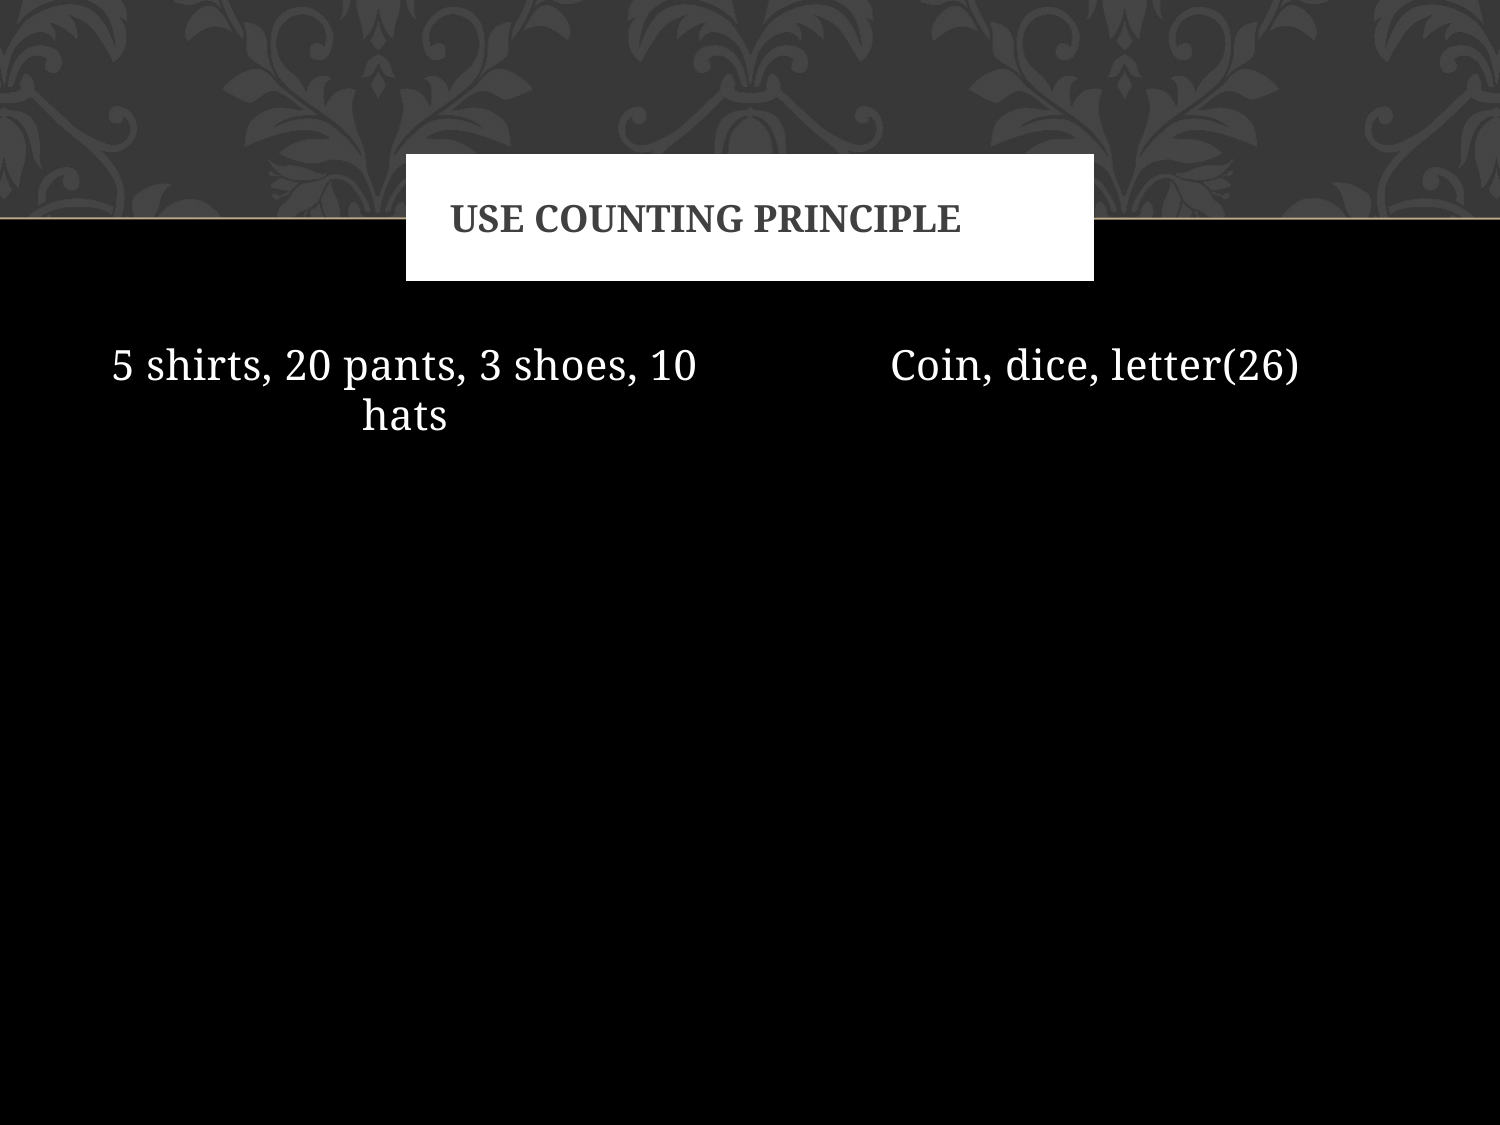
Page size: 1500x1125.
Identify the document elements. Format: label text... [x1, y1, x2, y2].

title Use counting principle [406, 154, 1094, 281]
list Coin, dice, letter(26) [765, 331, 1425, 989]
list 5 shirts, 20 pants, 3 shoes, 10 hats [75, 331, 735, 989]
